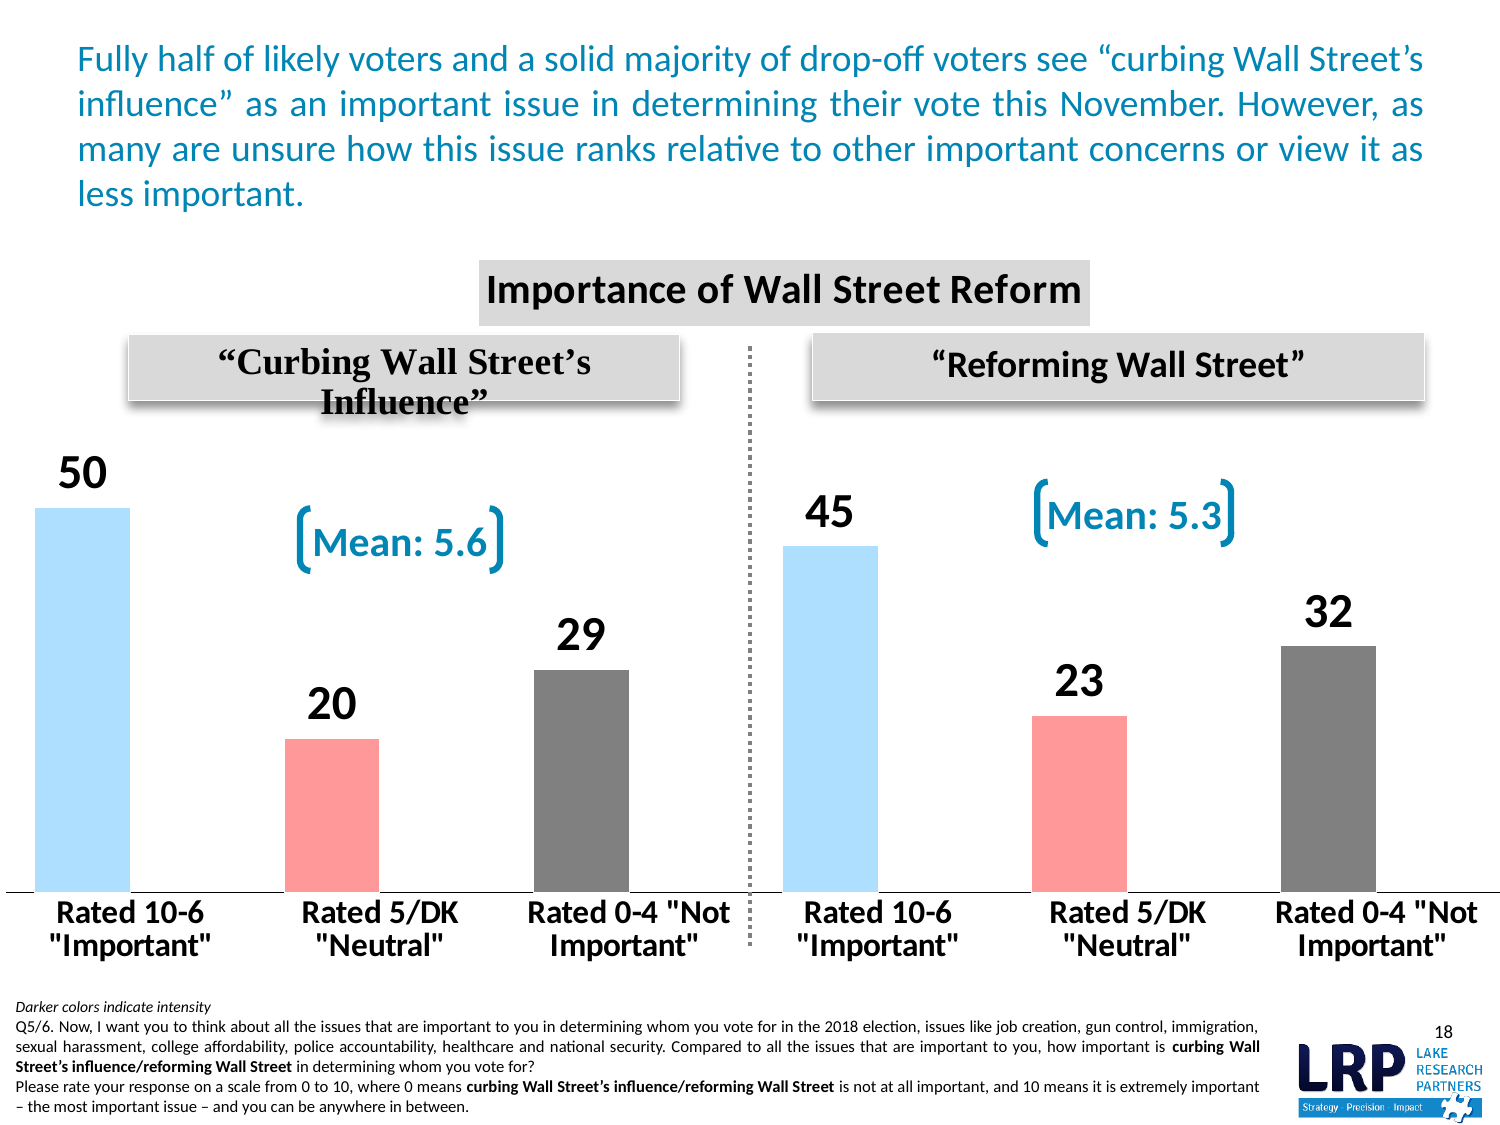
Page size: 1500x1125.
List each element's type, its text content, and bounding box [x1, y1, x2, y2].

title Fully half of likely voters and a solid majority of drop-off voters see “curbing Wall Street’s influence” as an important issue in determining their vote this November. However, as many are unsure how this issue ranks relative to other important concerns or view it as less important. [62, 37, 1441, 212]
chart [1, 239, 1500, 991]
picture [1297, 1043, 1485, 1124]
footer 18 [1387, 1012, 1500, 1063]
text_box Darker colors indicate intensity Q5/6. Now, I want you to think about all the issues that are important to you in determining whom you vote for in the 2018 election, issues like job creation, gun control, immigration, sexual harassment, college affordability, police accountability, healthcare and national security. Compared to all the issues that are important to you, how important is curbing Wall Street’s influence/reforming Wall Street in determining whom you vote for? Please rate your response on a scale from 0 to 10, where 0 means curbing Wall Street’s influence/reforming Wall Street is not at all important, and 10 means it is extremely important – the most important issue – and you can be anywhere in between. [0, 996, 1275, 1124]
